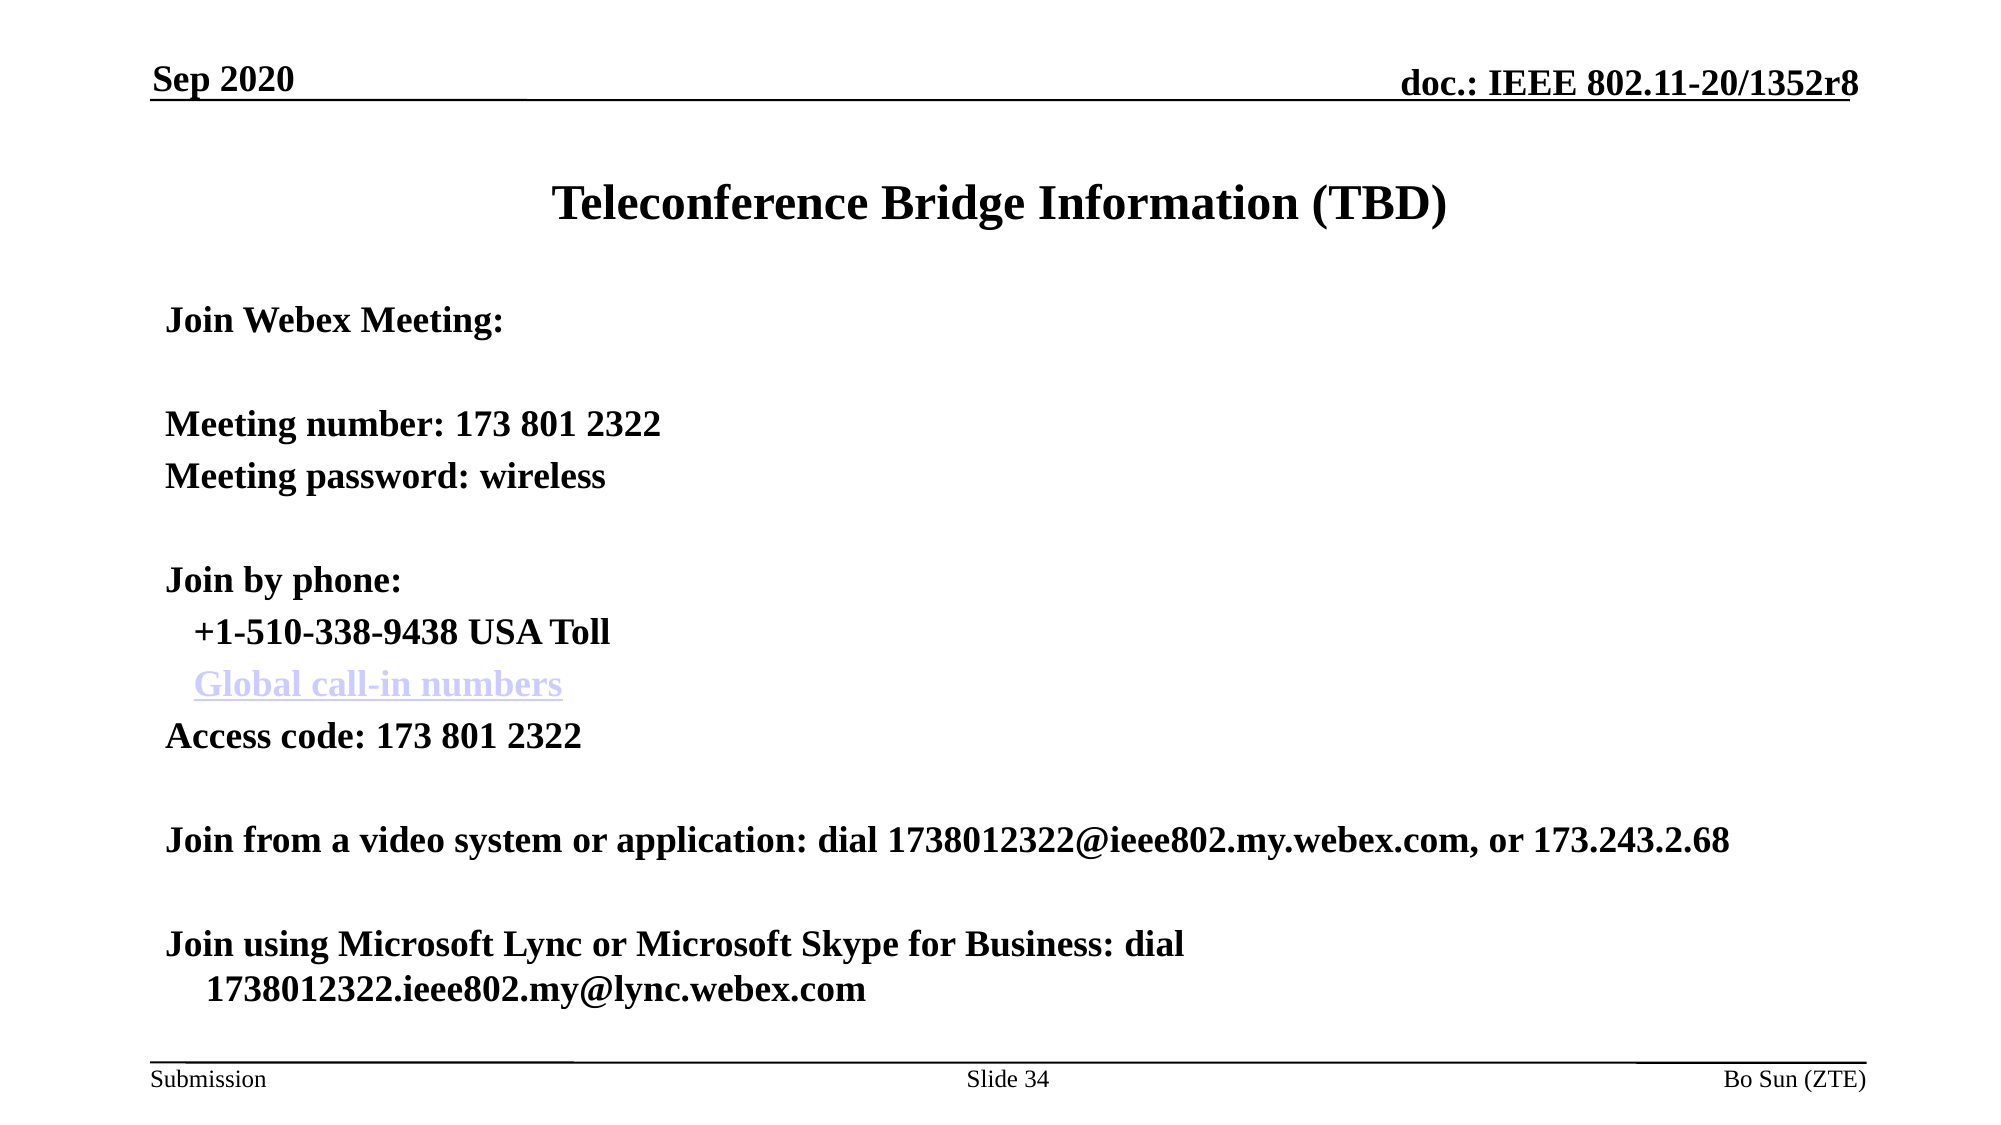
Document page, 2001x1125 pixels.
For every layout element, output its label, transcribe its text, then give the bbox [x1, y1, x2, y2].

title Teleconference Bridge Information (TBD) [149, 112, 1850, 287]
slide_number Slide 34 [949, 1061, 1067, 1123]
footer Bo Sun (ZTE) [1169, 1061, 1867, 1093]
list Join Webex Meeting: Meeting number: 173 801 2322 Meeting password: wireless Join by phone: +1-510-338-9438 USA Toll Global call-in numbers Access code: 173 801 2322 Join from a video system or application: dial 1738012322@ieee802.my.webex.com, or 173.243.2.68 Join using Microsoft Lync or Microsoft Skype for Business: dial 1738012322.ieee802.my@lync.webex.com [149, 287, 1850, 1021]
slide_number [152, 54, 563, 100]
